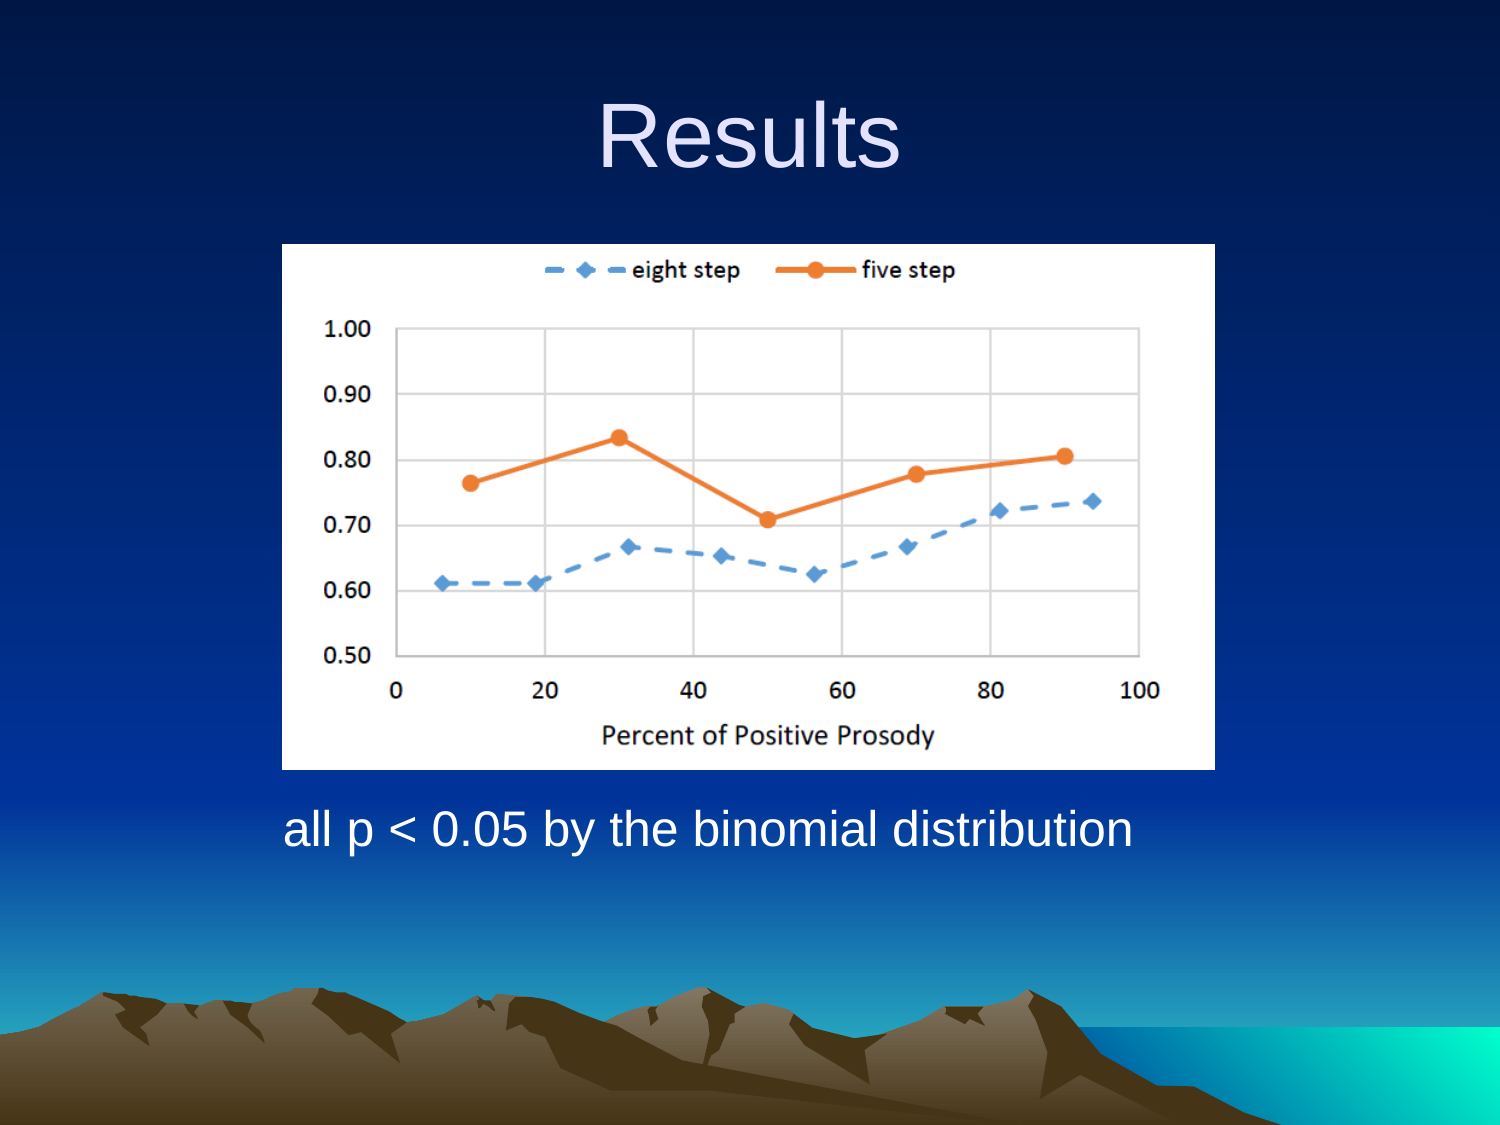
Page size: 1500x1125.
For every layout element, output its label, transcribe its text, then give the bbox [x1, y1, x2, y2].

text_box all p < 0.05 by the binomial distribution [267, 789, 1400, 1008]
picture [281, 244, 1215, 770]
title Results [74, 37, 1426, 226]
